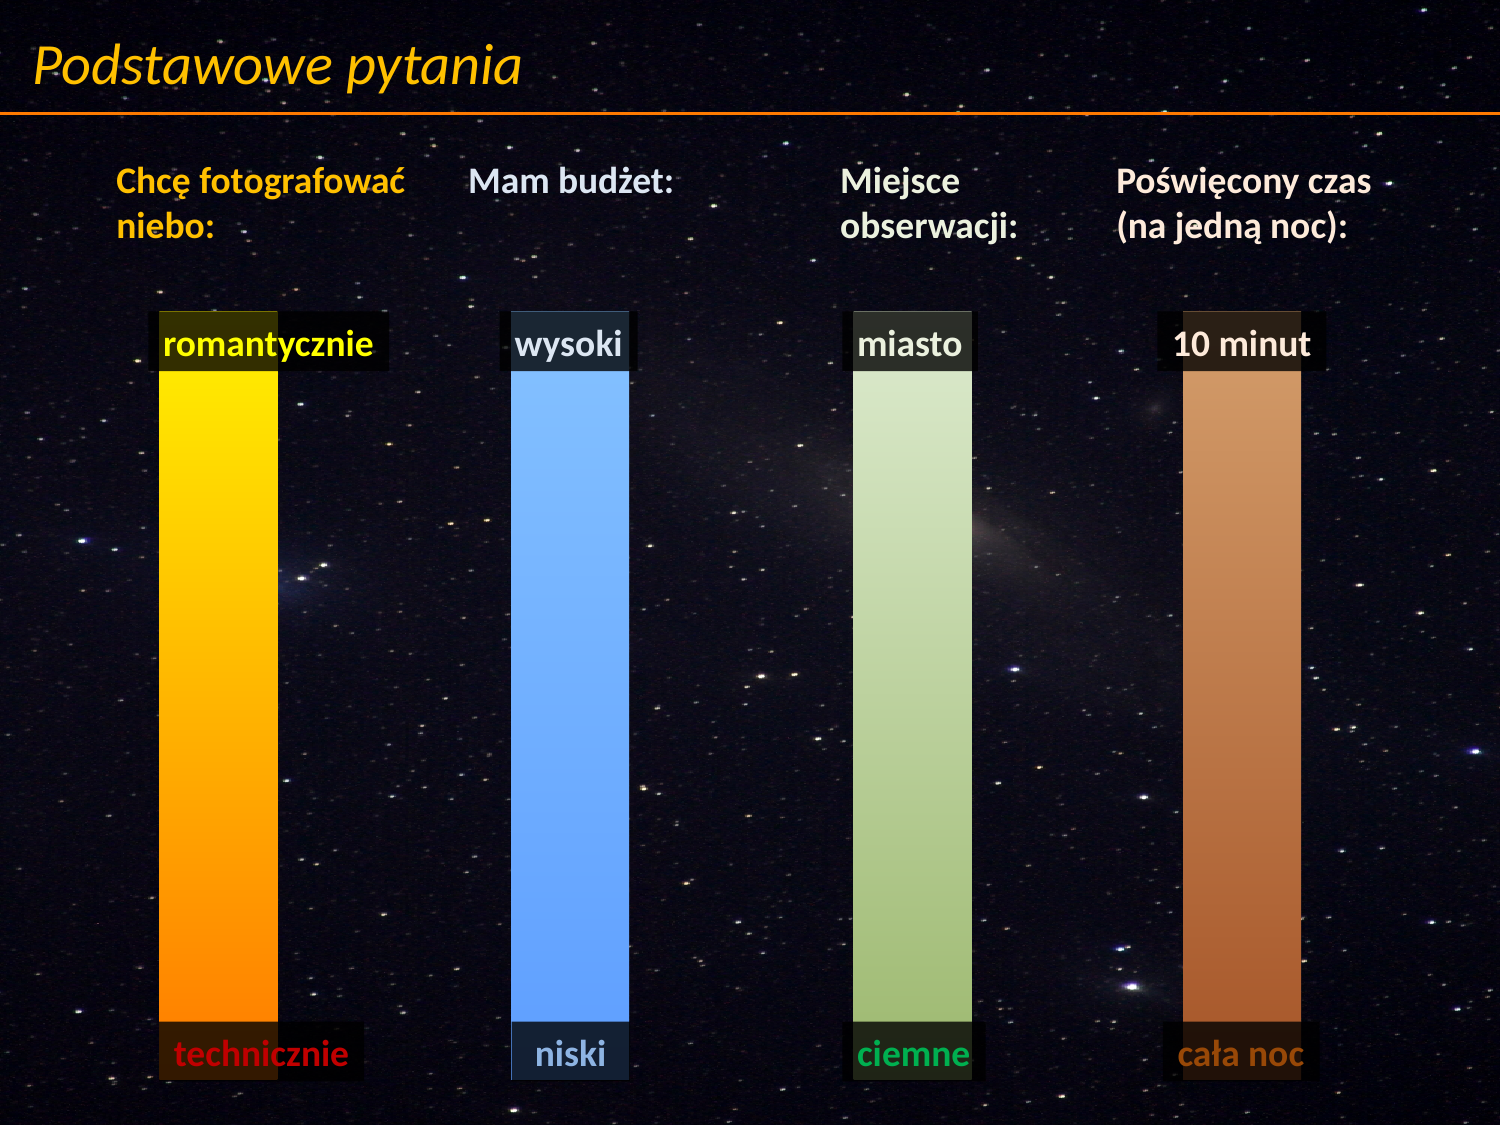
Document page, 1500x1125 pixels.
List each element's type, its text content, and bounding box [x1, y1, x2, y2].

text_box ciemne [842, 1021, 986, 1082]
text_box niski [511, 1021, 630, 1082]
text_box technicznie [159, 1021, 365, 1082]
text_box Miejsce obserwacji: [825, 148, 1034, 254]
text_box [509, 372, 631, 1081]
text_box miasto [842, 311, 978, 372]
text_box Podstawowe pytania [17, 19, 1471, 104]
text_box Mam budżet: [453, 148, 690, 209]
picture [0, 115, 1500, 1125]
text_box Poświęcony czas (na jedną noc): [1101, 148, 1387, 254]
text_box cała noc [1162, 1021, 1320, 1082]
text_box [1181, 372, 1303, 1021]
picture [0, 0, 1500, 112]
text_box [851, 372, 974, 1021]
text_box romantycznie [148, 311, 390, 372]
text_box wysoki [499, 311, 638, 372]
text_box 10 minut [1157, 311, 1327, 372]
text_box [157, 372, 279, 1081]
text_box Chcę fotografować niebo: [101, 148, 429, 254]
